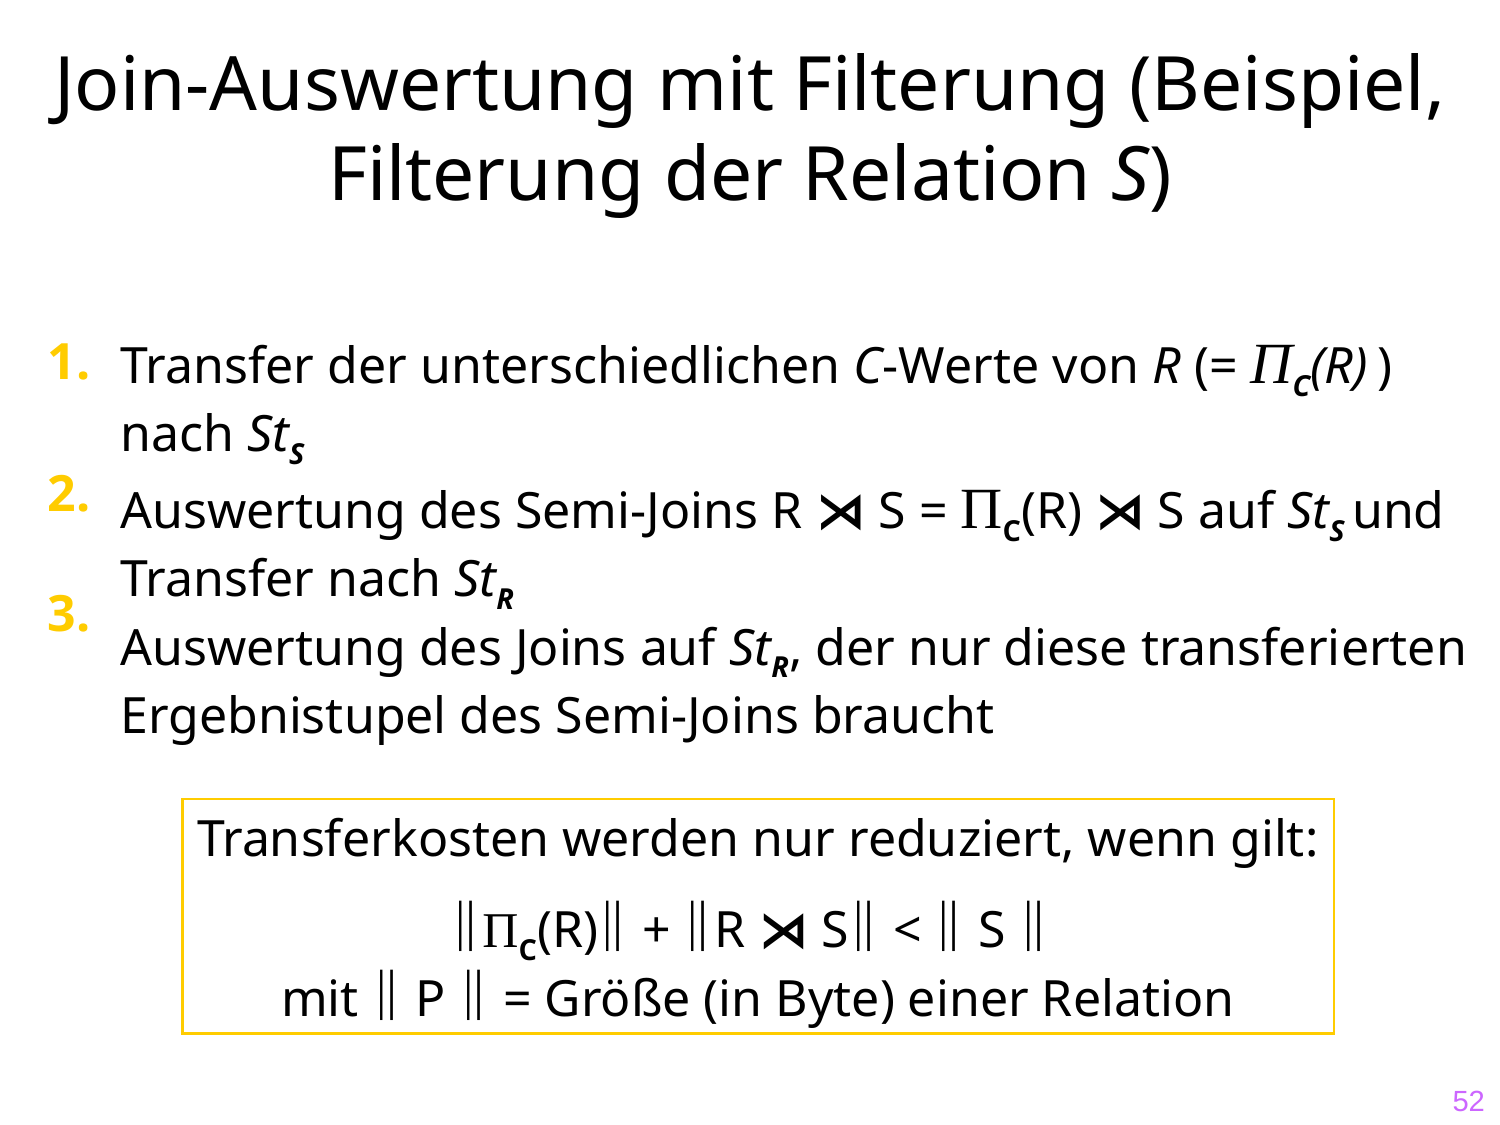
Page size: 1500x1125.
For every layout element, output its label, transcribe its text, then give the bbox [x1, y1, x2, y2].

text_box 1. 2. 3. [33, 322, 106, 649]
slide_number 52 [1187, 1049, 1500, 1125]
text_box Transferkosten werden nur reduziert, wenn gilt: ΠC(R) + R ⋊ S <  S  mit  P  = Größe (in Byte) einer Relation [182, 799, 1334, 1034]
text_box Transfer der unterschiedlichen C-Werte von R (= ΠC(R) ) nach StS Auswertung des Semi-Joins R ⋊ S = ΠC(R) ⋊ S auf StS und Transfer nach StR Auswertung des Joins auf StR, der nur diese transferierten Ergebnistupel des Semi-Joins braucht [105, 317, 1500, 751]
title Join-Auswertung mit Filterung (Beispiel, Filterung der Relation S) [14, 35, 1486, 224]
